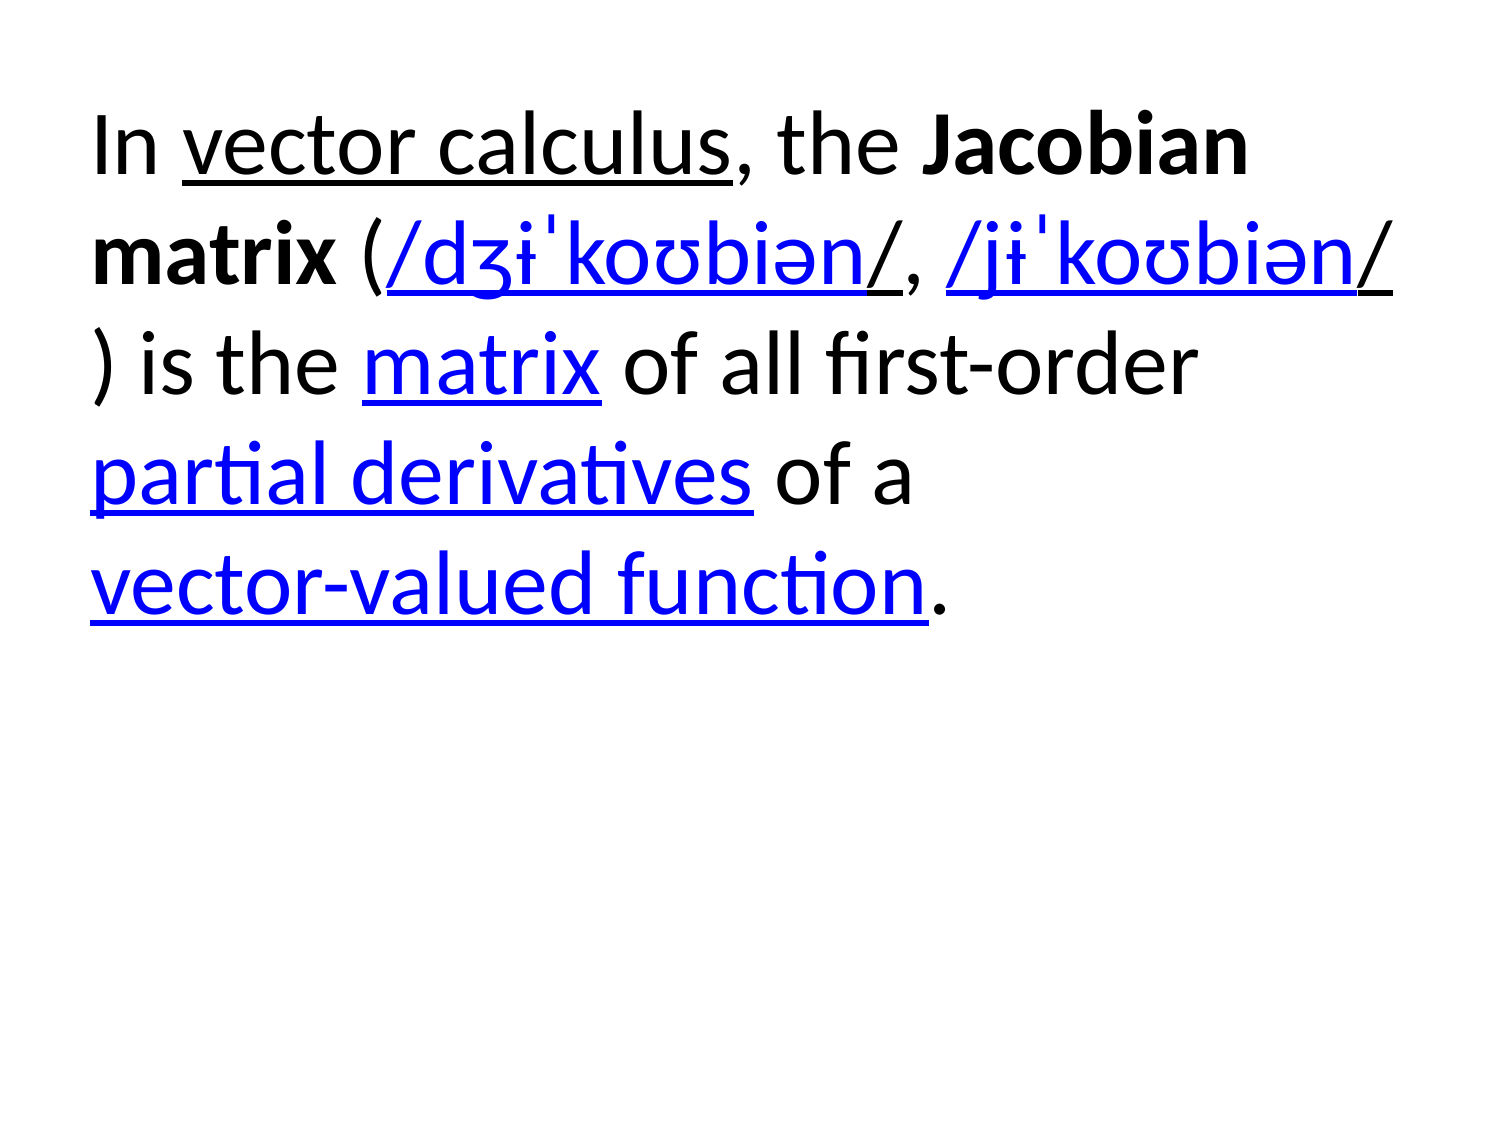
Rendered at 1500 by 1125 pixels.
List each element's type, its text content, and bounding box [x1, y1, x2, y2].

list In vector calculus, the Jacobian matrix (/dʒɨˈkoʊbiən/, /jɨˈkoʊbiən/) is the matrix of all first-order partial derivatives of a vector-valued function. [75, 75, 1425, 1005]
